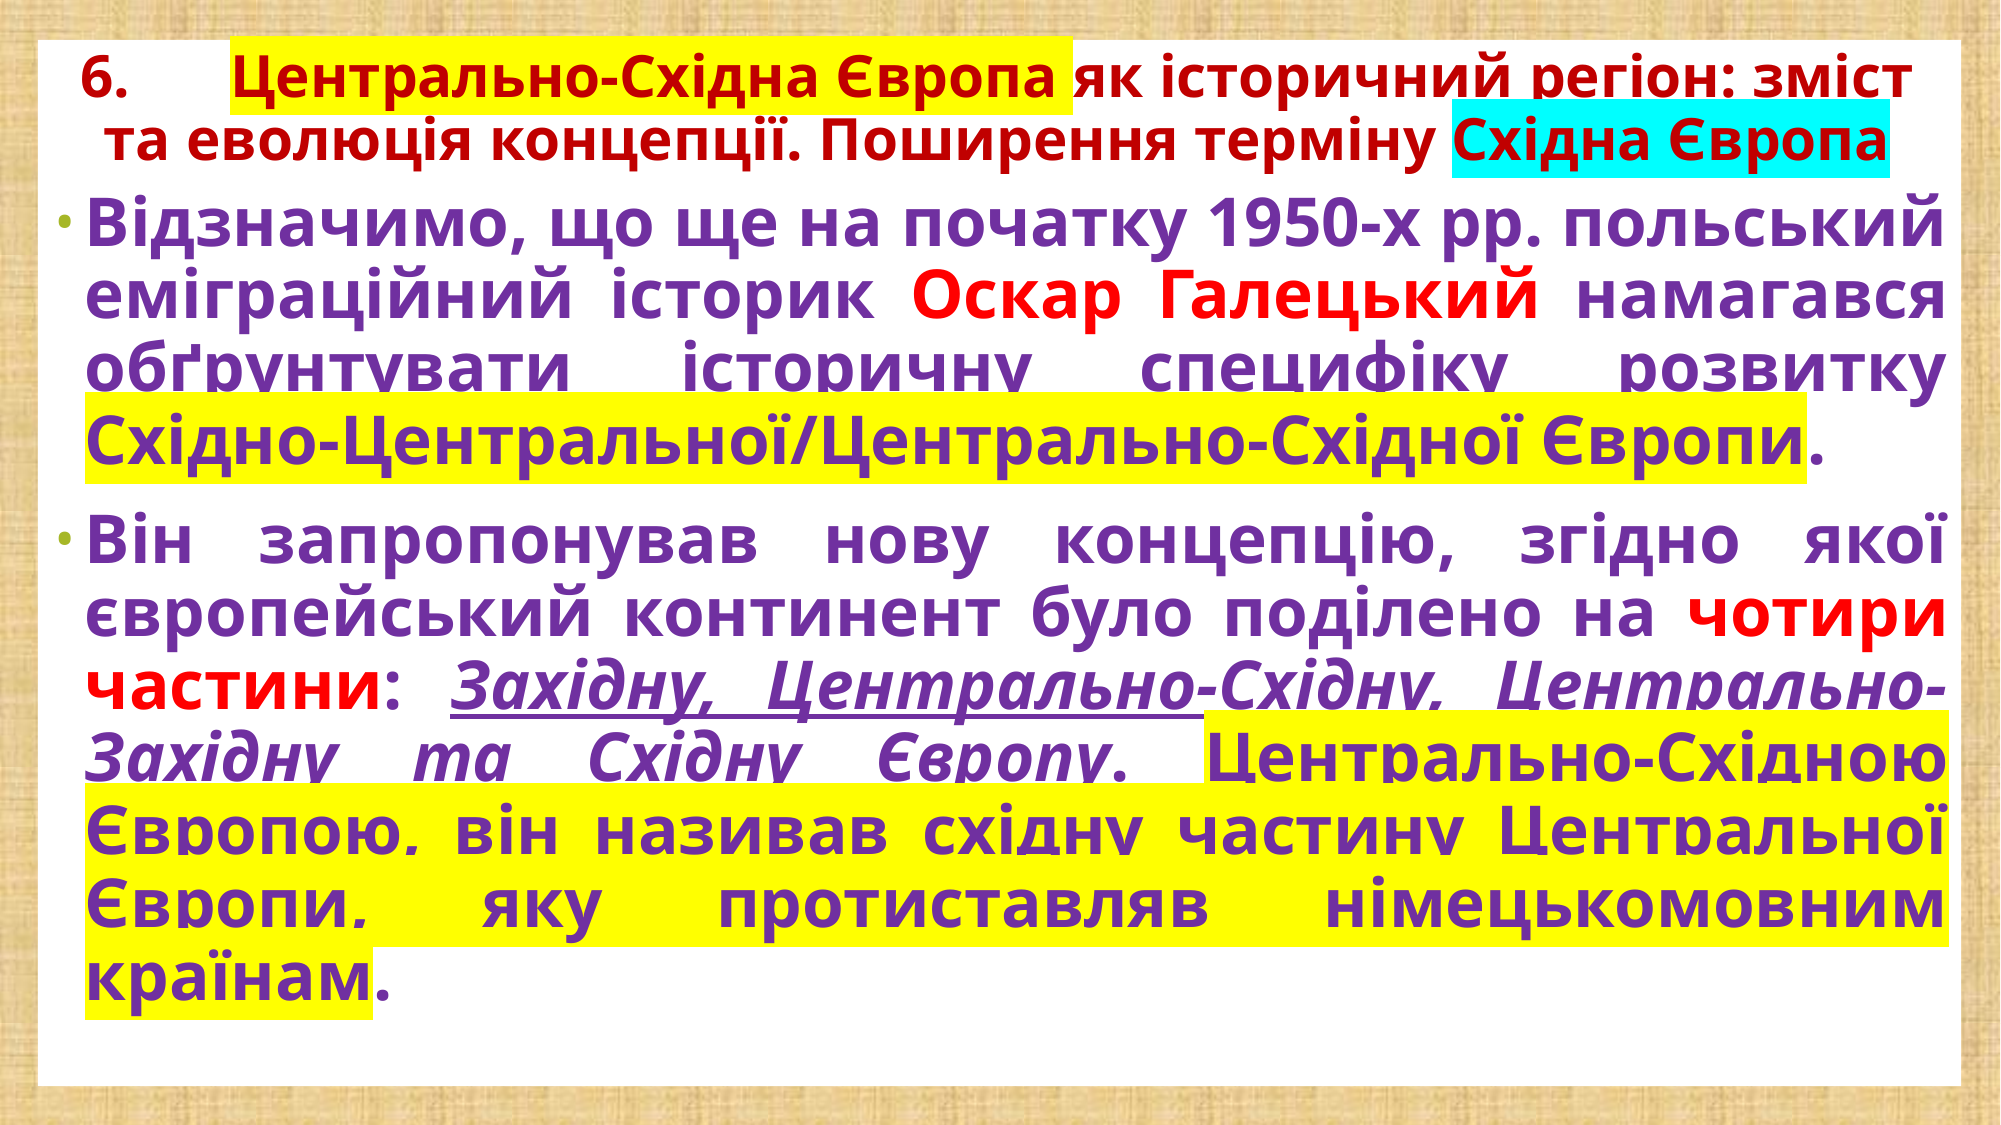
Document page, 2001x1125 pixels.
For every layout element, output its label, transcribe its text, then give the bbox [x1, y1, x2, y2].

list Відзначимо, що ще на початку 1950-х рр. польський еміграційний історик Оскар Галецький намагався обґрунтувати історичну специфіку розвитку Східно-Центральної/Центрально-Східної Європи. Він запропонував нову концепцію, згідно якої європейський континент було поділено на чотири частини: Західну, Центрально-Східну, Центрально-Західну та Східну Європу. Центрально-Східною Європою, він називав східну частину Центральної Європи, яку протиставляв німецькомовним країнам. [36, 180, 1964, 1085]
title 6. Центрально-Східна Європа як історичний регіон: зміст та еволюція концепції. Поширення терміну Східна Європа [36, 40, 1958, 180]
picture [0, 0, 2001, 1125]
